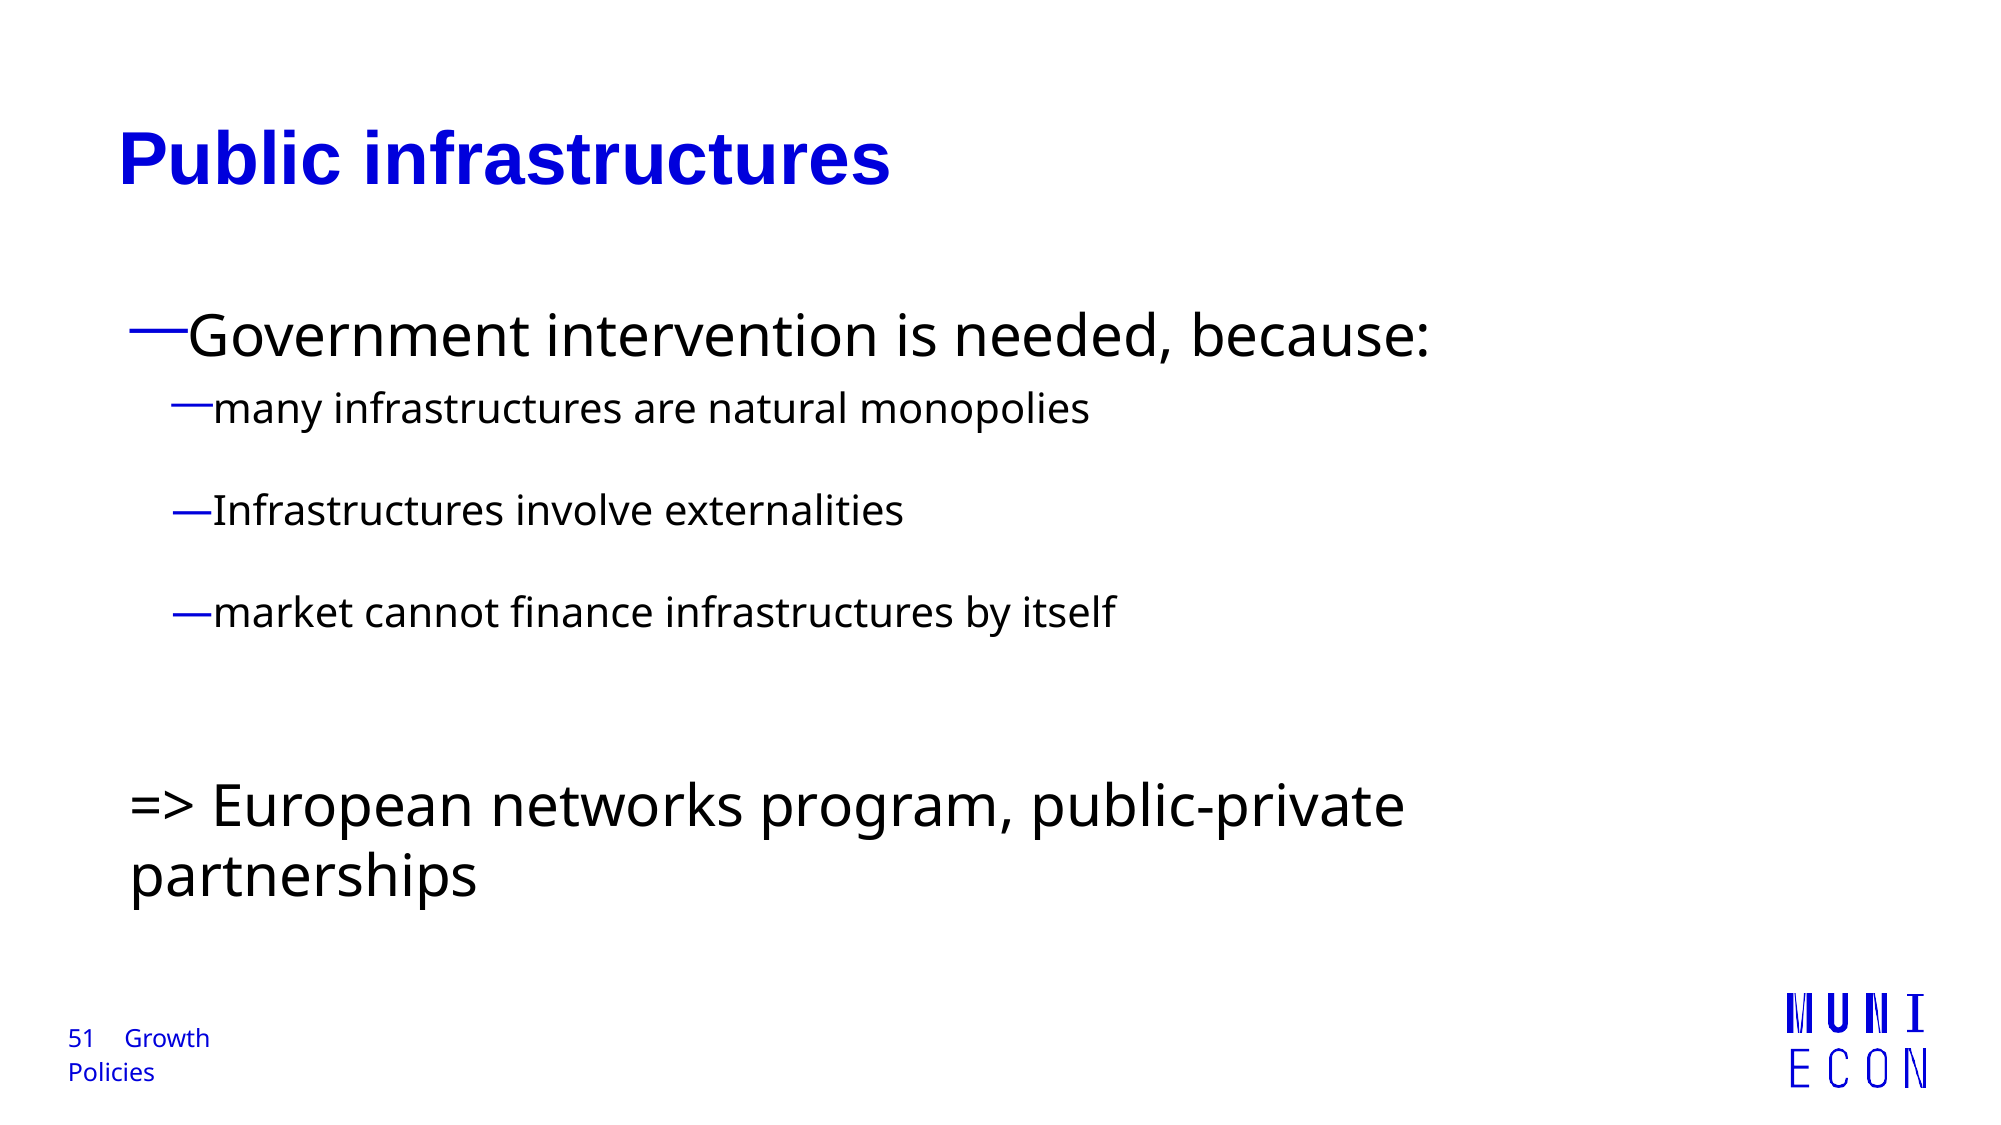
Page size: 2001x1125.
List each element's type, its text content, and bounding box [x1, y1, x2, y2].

picture [1905, 1048, 1926, 1088]
picture [1866, 993, 1887, 1033]
picture [1787, 993, 1812, 1033]
text_box Government intervention is needed, because: many infrastructures are natural monopolies Infrastructures involve externalities market cannot finance infrastructures by itself => European networks program, public-private partnerships [127, 277, 1672, 908]
picture [1867, 1048, 1887, 1088]
picture [1829, 1048, 1848, 1088]
picture [1828, 993, 1848, 1033]
title Public infrastructures [116, 107, 896, 298]
slide_number 51 Growth Policies [61, 1027, 301, 1125]
